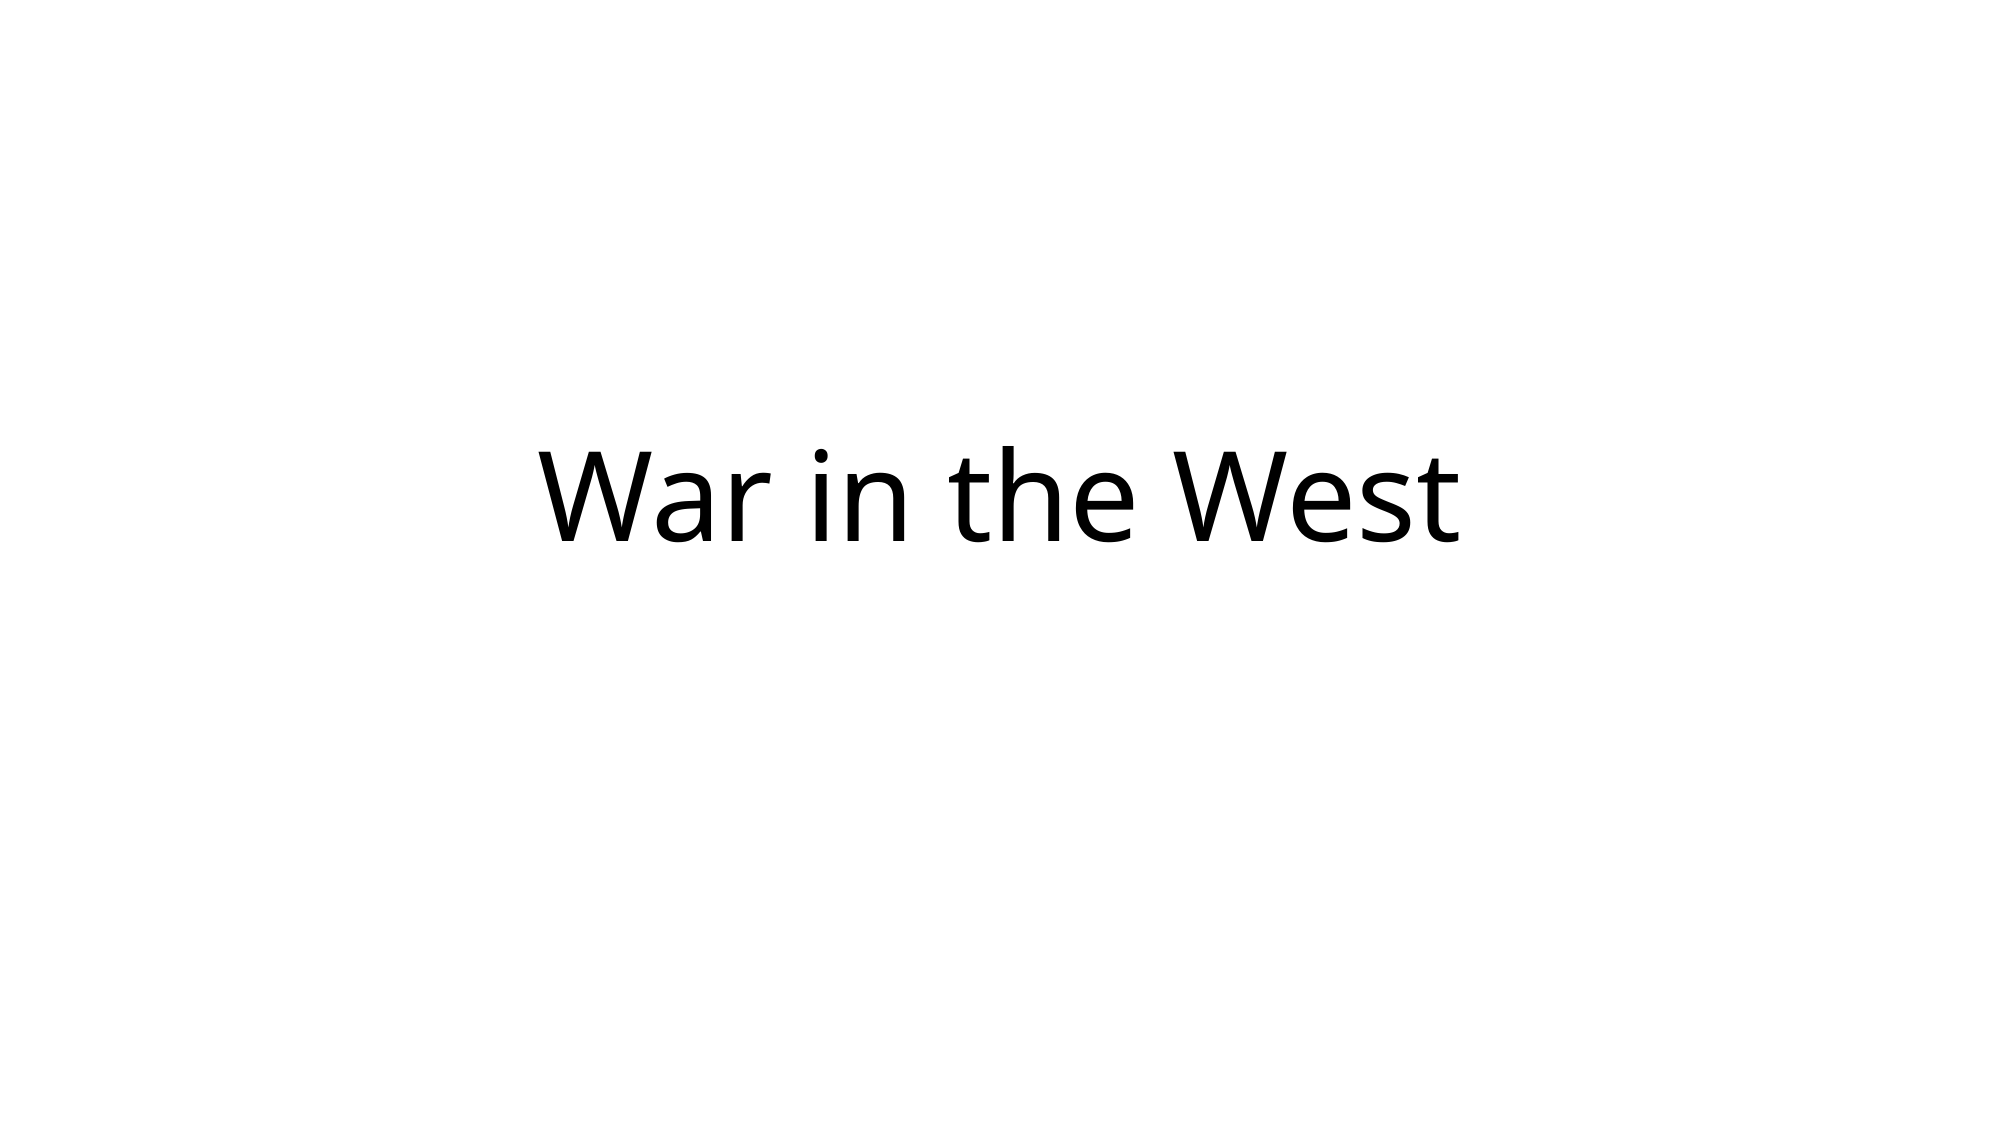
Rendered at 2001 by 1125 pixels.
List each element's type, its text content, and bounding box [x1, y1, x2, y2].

title War in the West [249, 184, 1750, 576]
